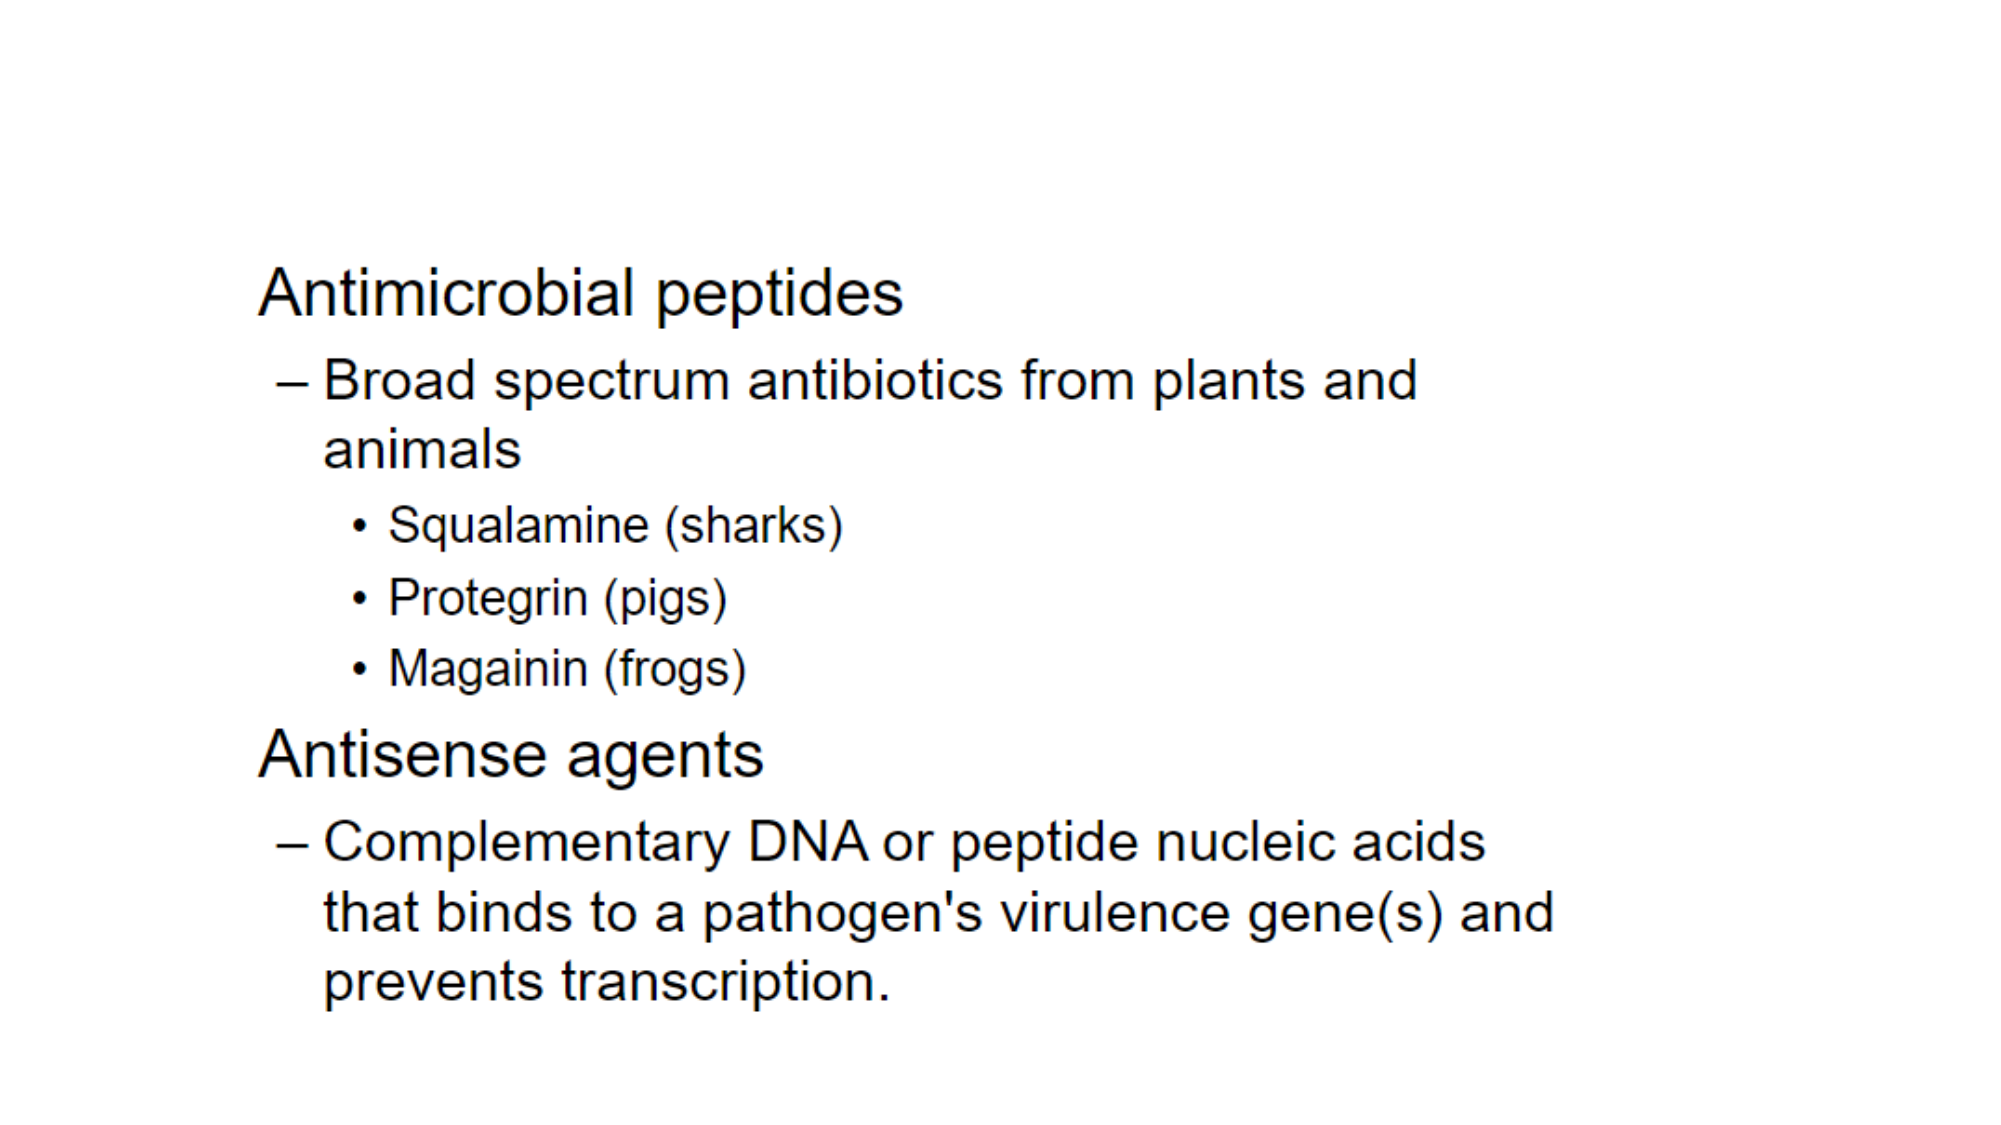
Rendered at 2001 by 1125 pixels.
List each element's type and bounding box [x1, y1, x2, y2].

picture [246, 249, 1609, 1064]
